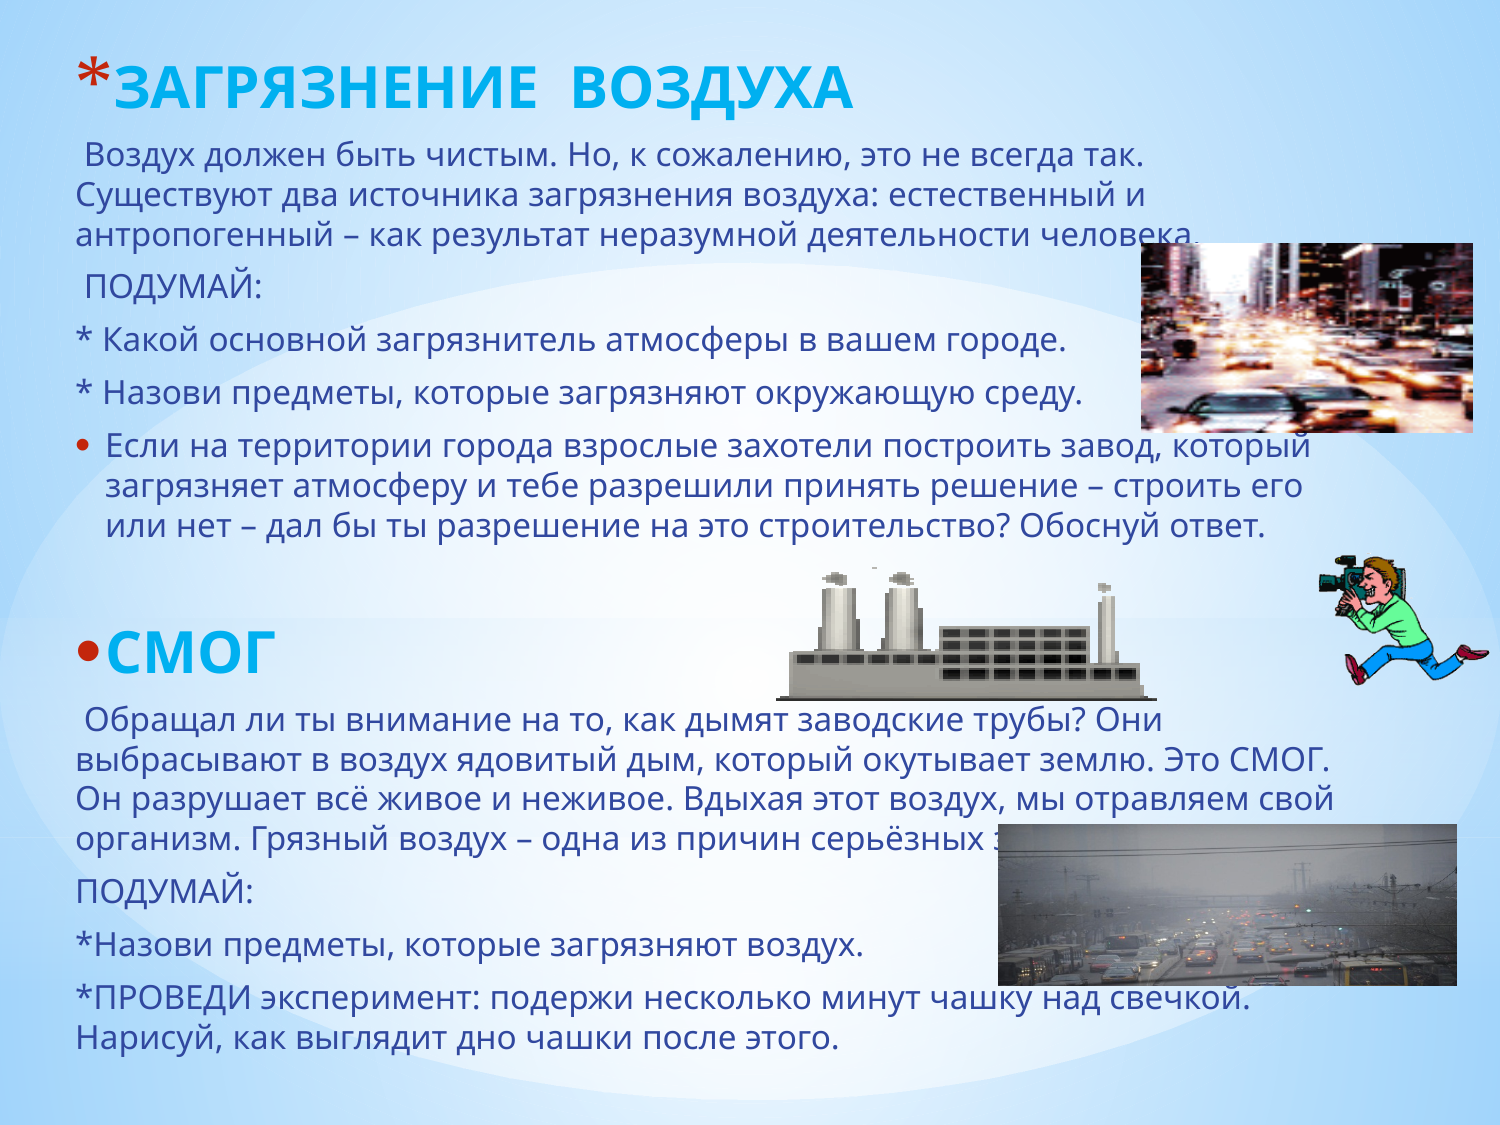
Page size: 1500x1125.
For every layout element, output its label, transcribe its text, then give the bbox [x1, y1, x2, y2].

picture [643, 527, 1270, 733]
picture [997, 824, 1458, 987]
picture [1306, 538, 1500, 738]
text_box ЗАГРЯЗНЕНИЕ ВОЗДУХА Воздух должен быть чистым. Но, к сожалению, это не всегда так. Существуют два источника загрязнения воздуха: естественный и антропогенный – как результат неразумной деятельности человека. ПОДУМАЙ: * Какой основной загрязнитель атмосферы в вашем городе. * Назови предметы, которые загрязняют окружающую среду. Если на территории города взрослые захотели построить завод, который загрязняет атмосферу и тебе разрешили принять решение – строить его или нет – дал бы ты разрешение на это строительство? Обоснуй ответ. СМОГ Обращал ли ты внимание на то, как дымят заводские трубы? Они выбрасывают в воздух ядовитый дым, который окутывает землю. Это СМОГ. Он разрушает всё живое и неживое. Вдыхая этот воздух, мы отравляем свой организм. Грязный воздух – одна из причин серьёзных заболеваний. ПОДУМАЙ: *Назови предметы, которые загрязняют воздух. *ПРОВЕДИ эксперимент: подержи несколько минут чашку над свечкой. Нарисуй, как выглядит дно чашки после этого. [53, 42, 1365, 1094]
picture [1141, 243, 1473, 433]
